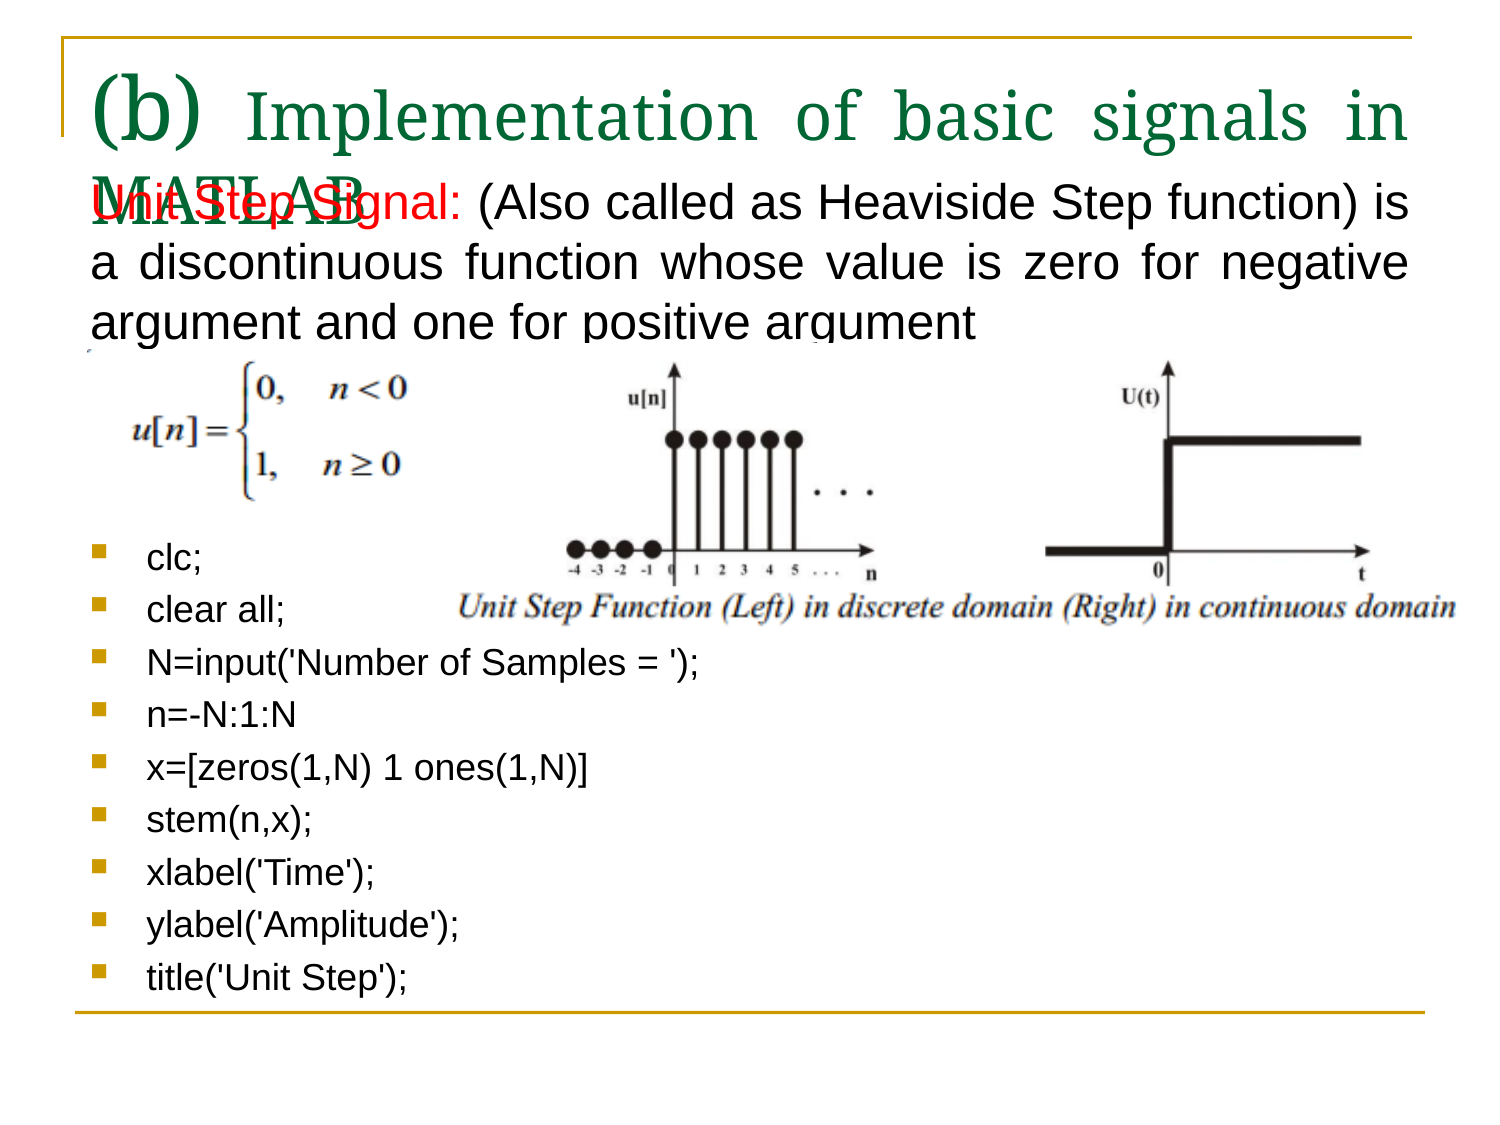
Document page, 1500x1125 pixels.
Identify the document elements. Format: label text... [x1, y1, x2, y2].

picture [449, 343, 1469, 633]
picture [87, 349, 463, 512]
title (b) Implementation of basic signals in MATLAB [75, 45, 1425, 162]
list Unit Step Signal: (Also called as Heaviside Step function) is a discontinuous function whose value is zero for negative argument and one for positive argument clc; clear all; N=input('Number of Samples = '); n=-N:1:N x=[zeros(1,N) 1 ones(1,N)] stem(n,x); xlabel('Time'); ylabel('Amplitude'); title('Unit Step'); [75, 162, 1425, 1006]
